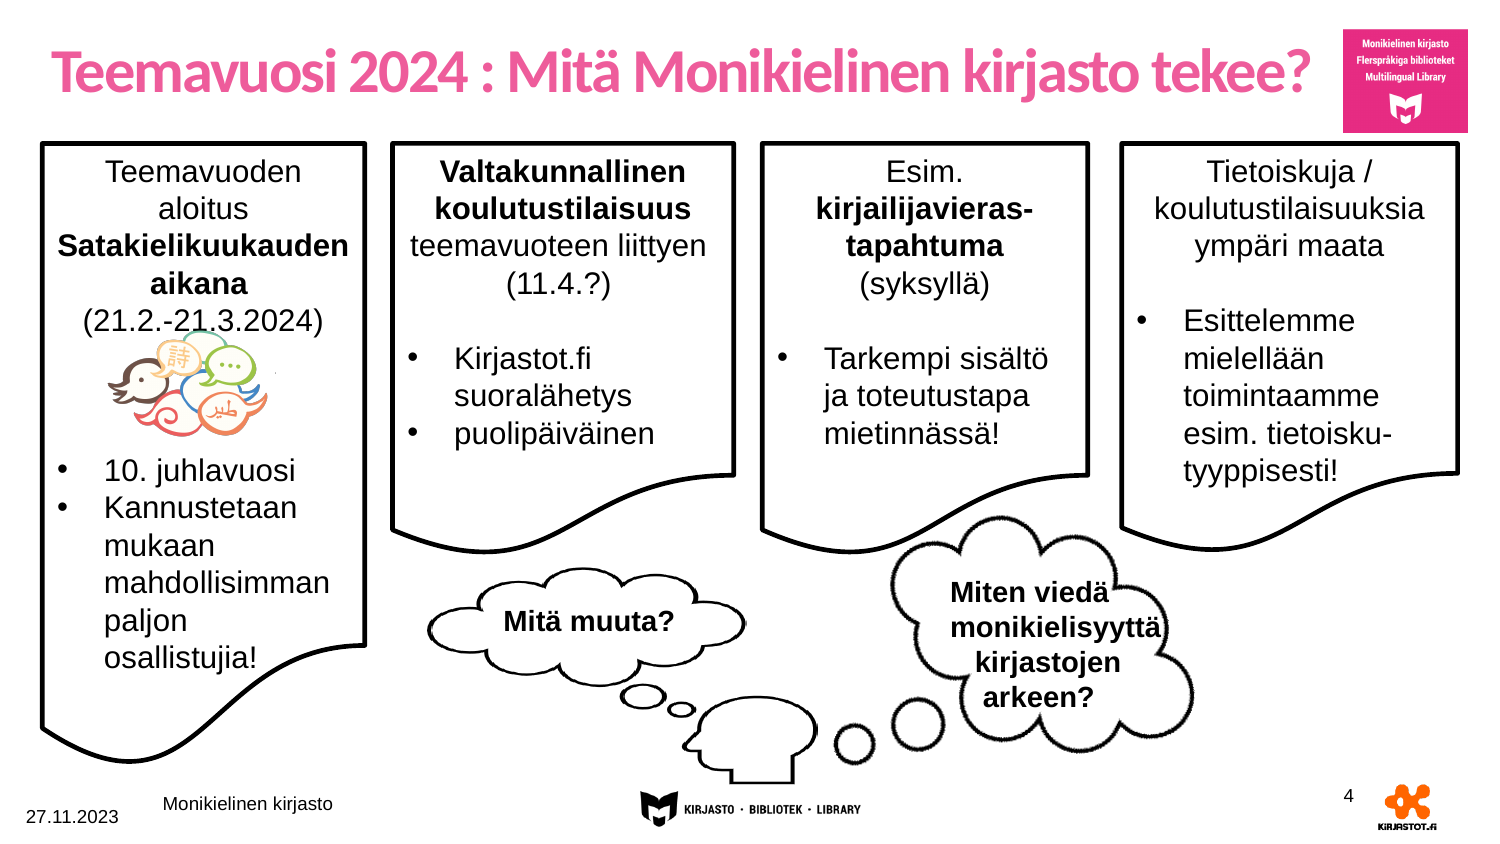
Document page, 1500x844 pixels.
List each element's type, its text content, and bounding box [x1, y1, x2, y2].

picture [104, 317, 276, 452]
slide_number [10, 793, 349, 839]
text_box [41, 142, 1459, 770]
text_box Teemavuosi 2024 : Mitä Monikielinen kirjasto tekee? [36, 22, 1495, 113]
picture [411, 475, 1227, 844]
picture [1373, 780, 1441, 833]
footer Monikielinen kirjasto [147, 791, 579, 815]
picture [1343, 29, 1468, 134]
